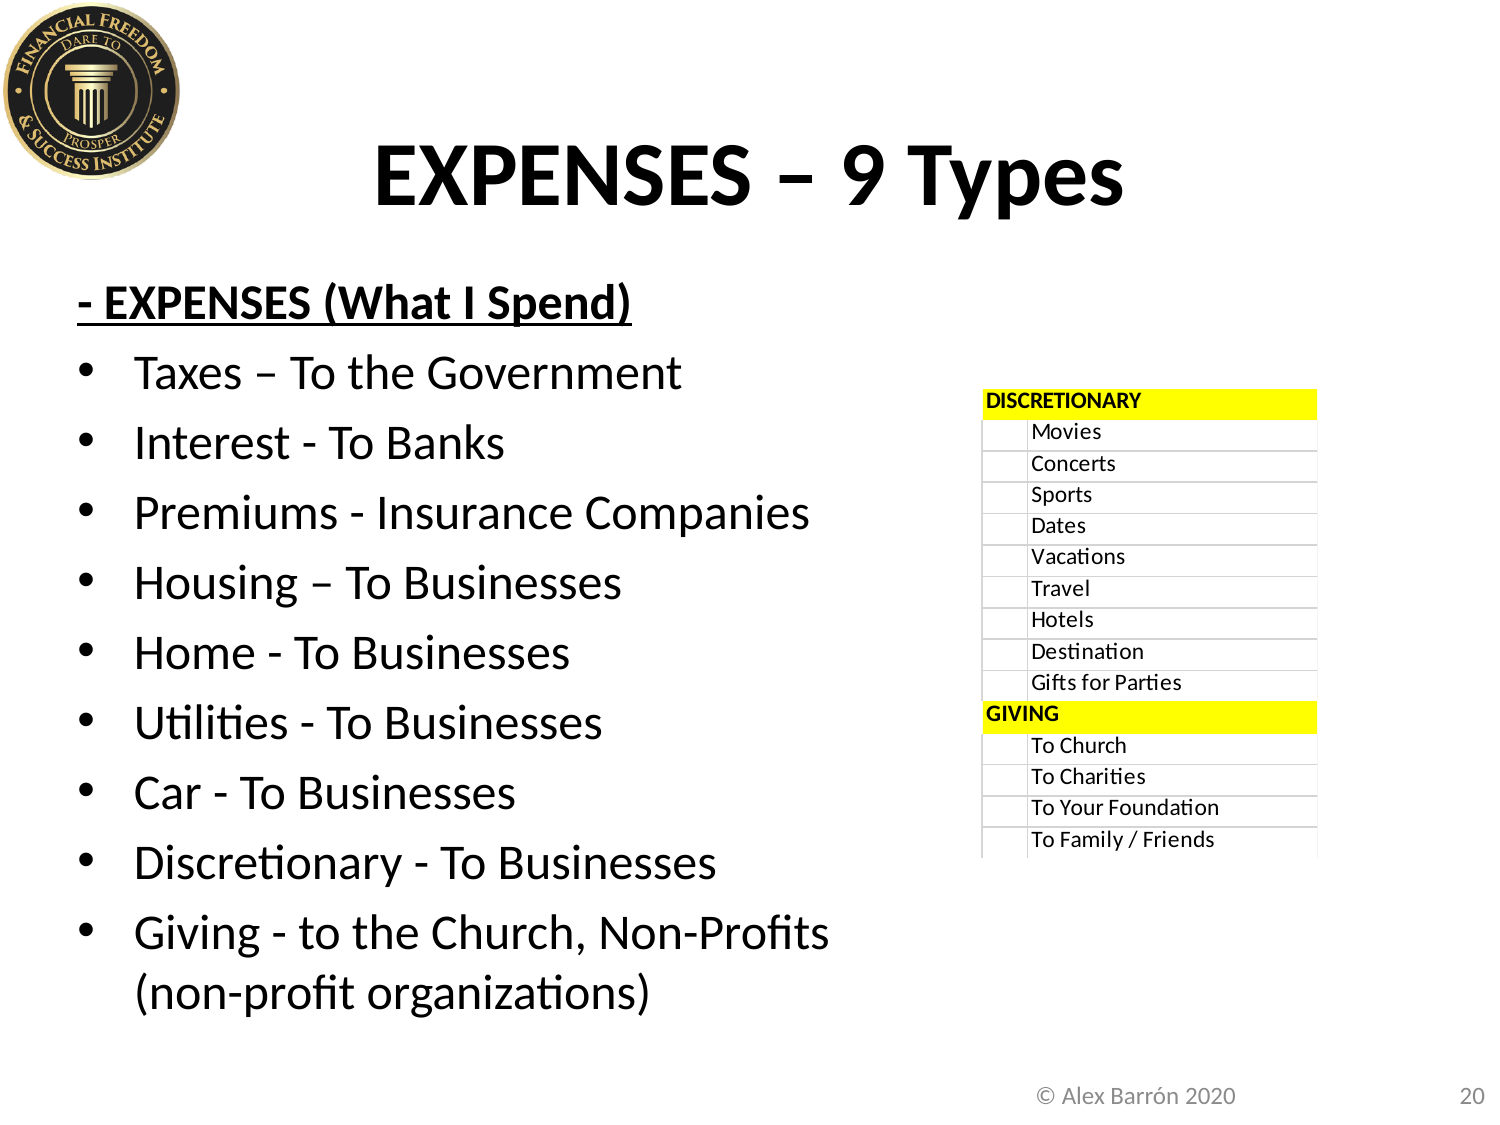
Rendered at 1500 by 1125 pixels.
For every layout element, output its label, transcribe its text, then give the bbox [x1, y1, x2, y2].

footer © Alex Barrón 2020 [1020, 1065, 1149, 1125]
picture [980, 387, 1319, 860]
list - EXPENSES (What I Spend) Taxes – To the Government Interest - To Banks Premiums - Insurance Companies Housing – To Businesses Home - To Businesses Utilities - To Businesses Car - To Businesses Discretionary - To Businesses Giving - to the Church, Non-Profits (non-profit organizations) [62, 261, 851, 1016]
picture [0, 0, 183, 183]
slide_number 20 [1149, 1065, 1500, 1125]
title EXPENSES – 9 Types [0, 74, 1500, 263]
